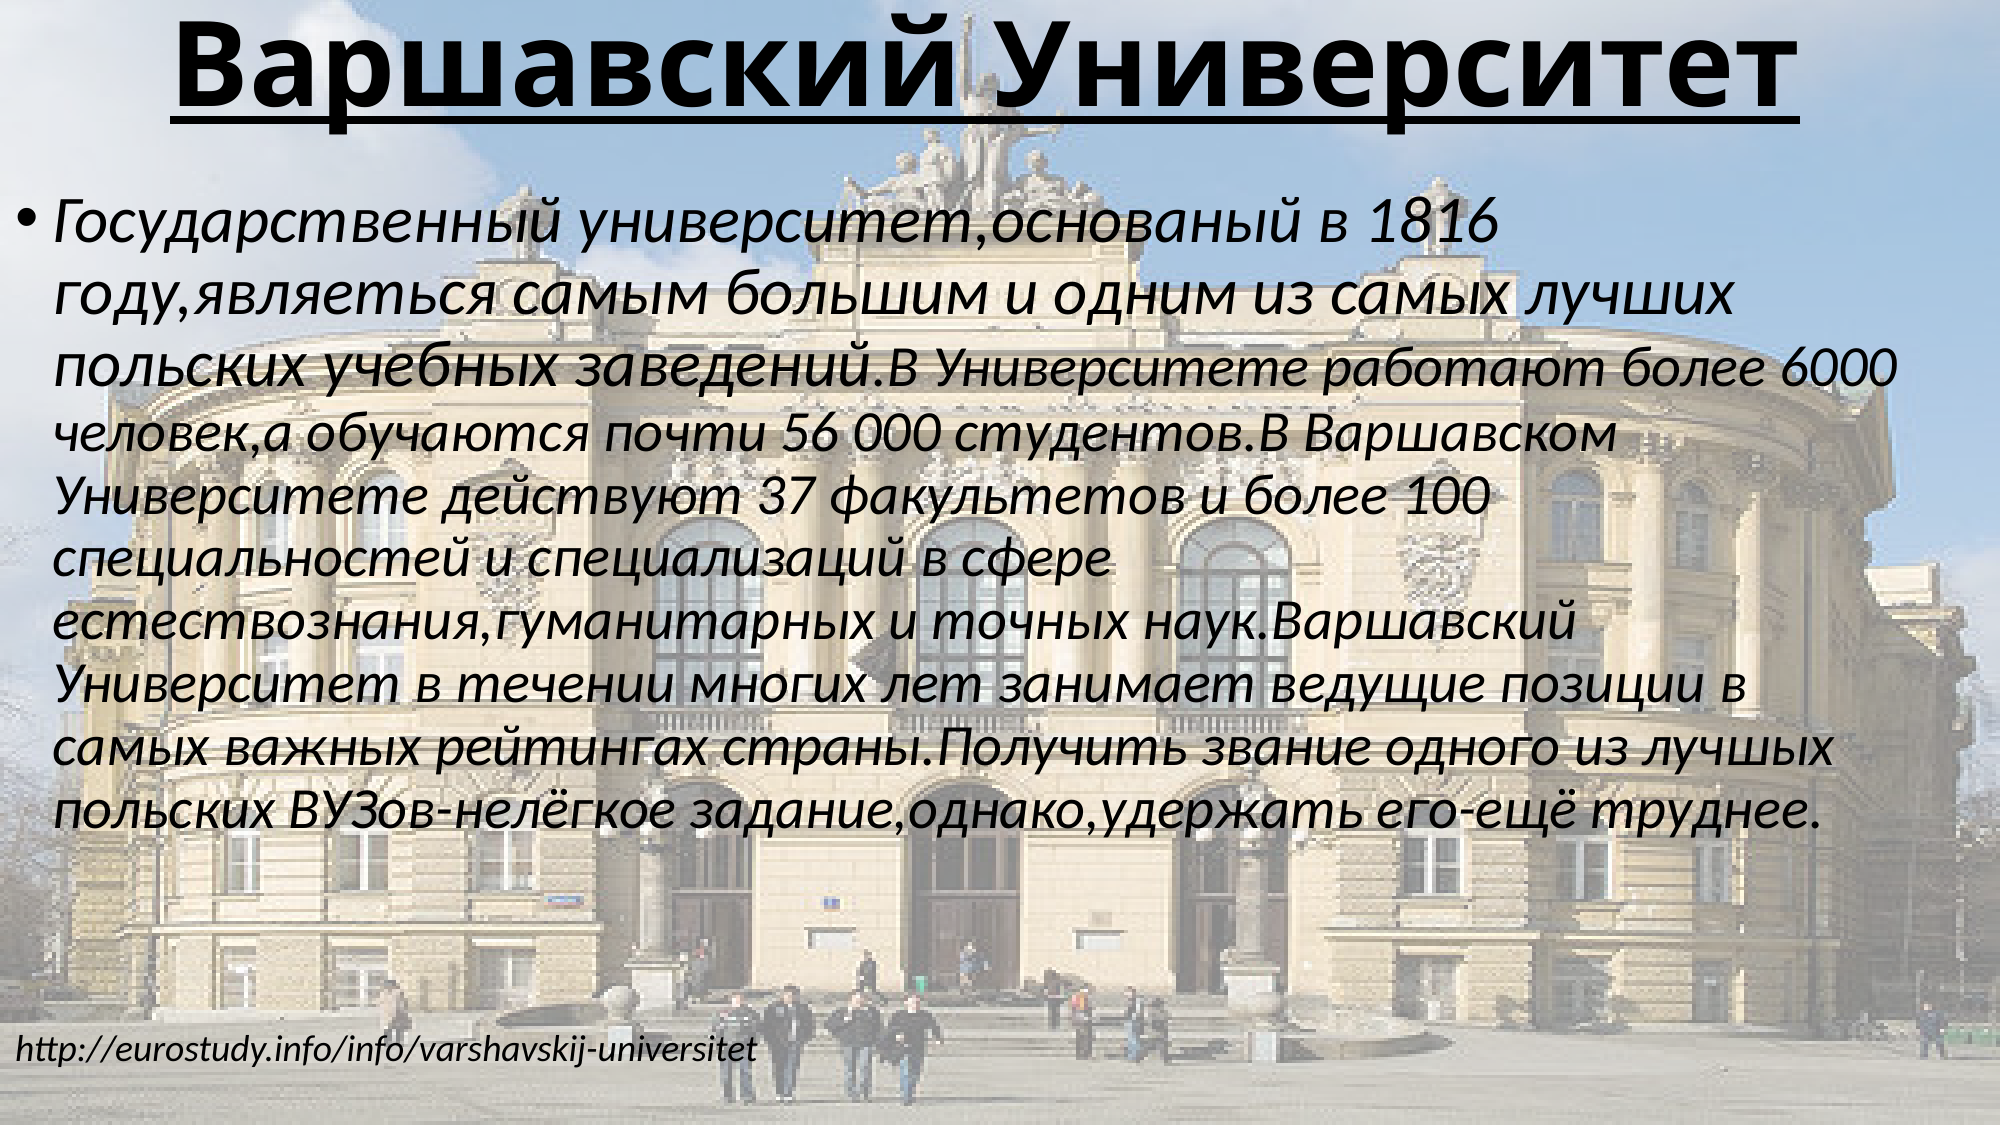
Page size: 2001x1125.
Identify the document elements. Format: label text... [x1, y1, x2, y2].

list Государственный университет,основаный в 1816 году,являеться самым большим и одним из самых лучших польских учебных заведений.В Университете работают более 6000 человек,а обучаются почти 56 000 студентов.В Варшавском Университете действуют 37 факультетов и более 100 специальностей и специализаций в сфере естествознания,гуманитарных и точных наук.Варшавский Университет в течении многих лет занимает ведущие позиции в самых важных рейтингах страны.Получить звание одного из лучшых польских ВУЗов-нелёгкое задание,однако,удержать его-ещё труднее. http://eurostudy.info/info/varshavskij-universitet [0, 177, 1932, 1125]
title Варшавский Университет [122, 0, 1848, 177]
